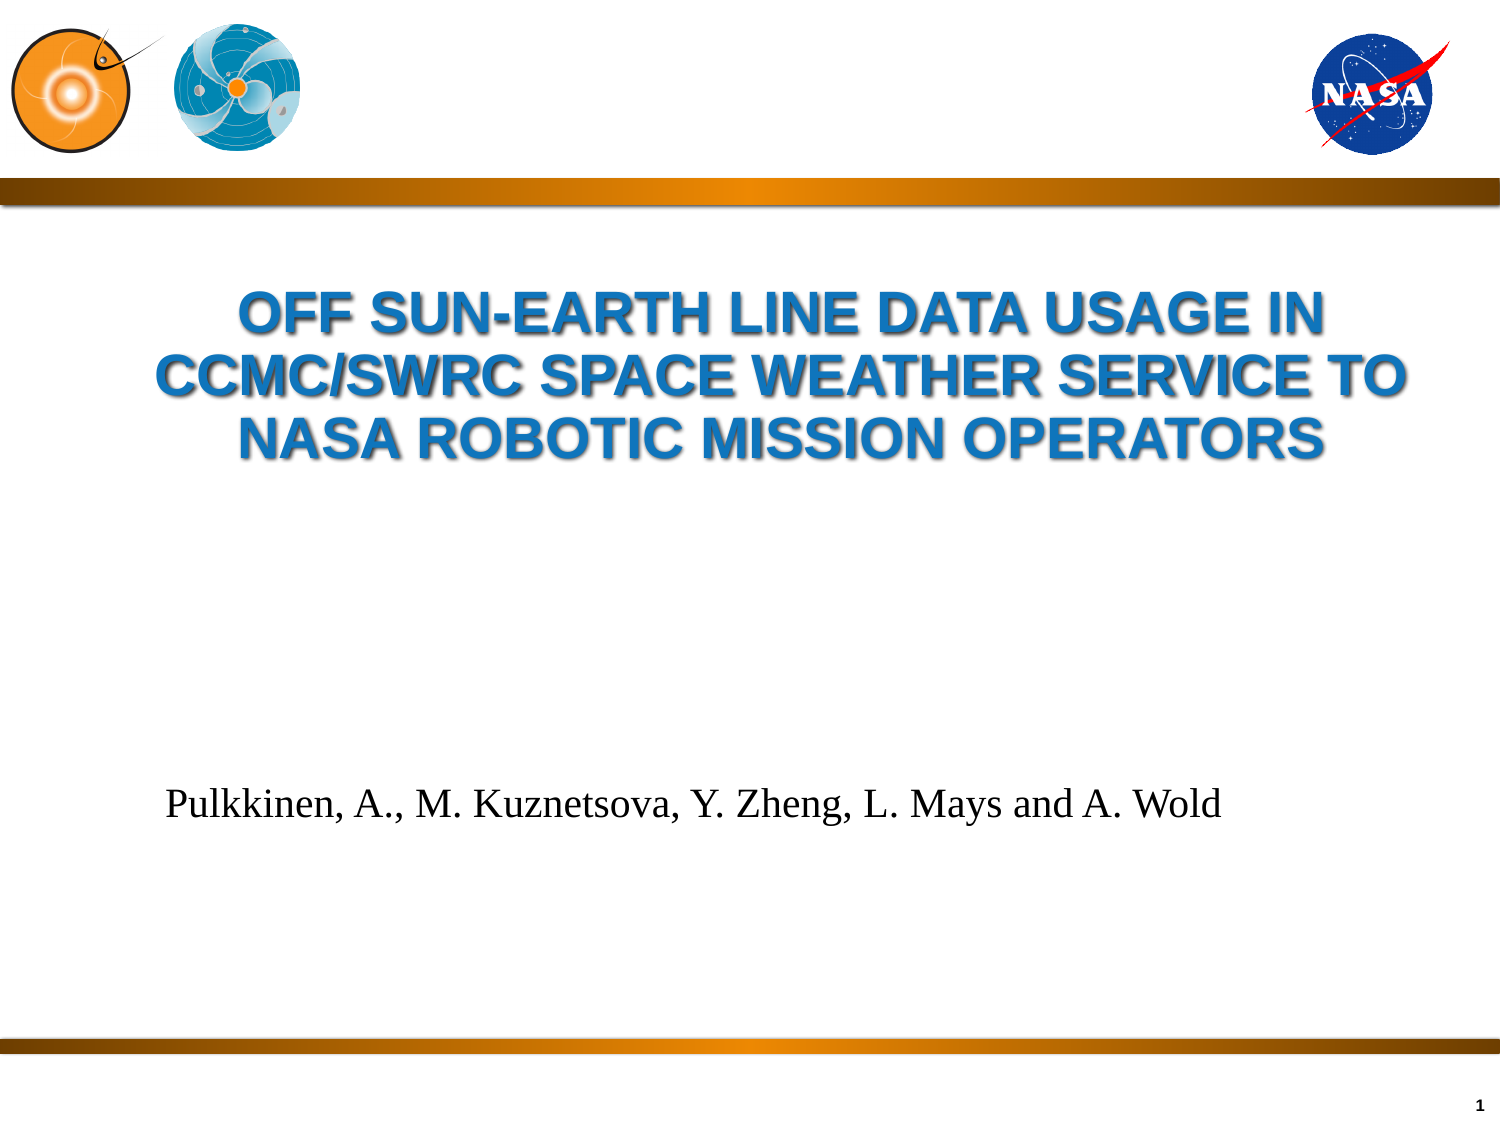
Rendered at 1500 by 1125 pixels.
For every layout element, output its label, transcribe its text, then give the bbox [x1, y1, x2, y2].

picture [195, 86, 204, 96]
picture [174, 24, 300, 151]
picture [6, 24, 167, 157]
slide_number 1 [1440, 1087, 1500, 1125]
picture [1299, 30, 1456, 158]
title Off Sun-Earth line data usage in CCMC/SWRC space weather service to NASA robotic mission operators [62, 274, 1500, 613]
list Pulkkinen, A., M. Kuznetsova, Y. Zheng, L. Mays and A. Wold [150, 587, 1425, 834]
